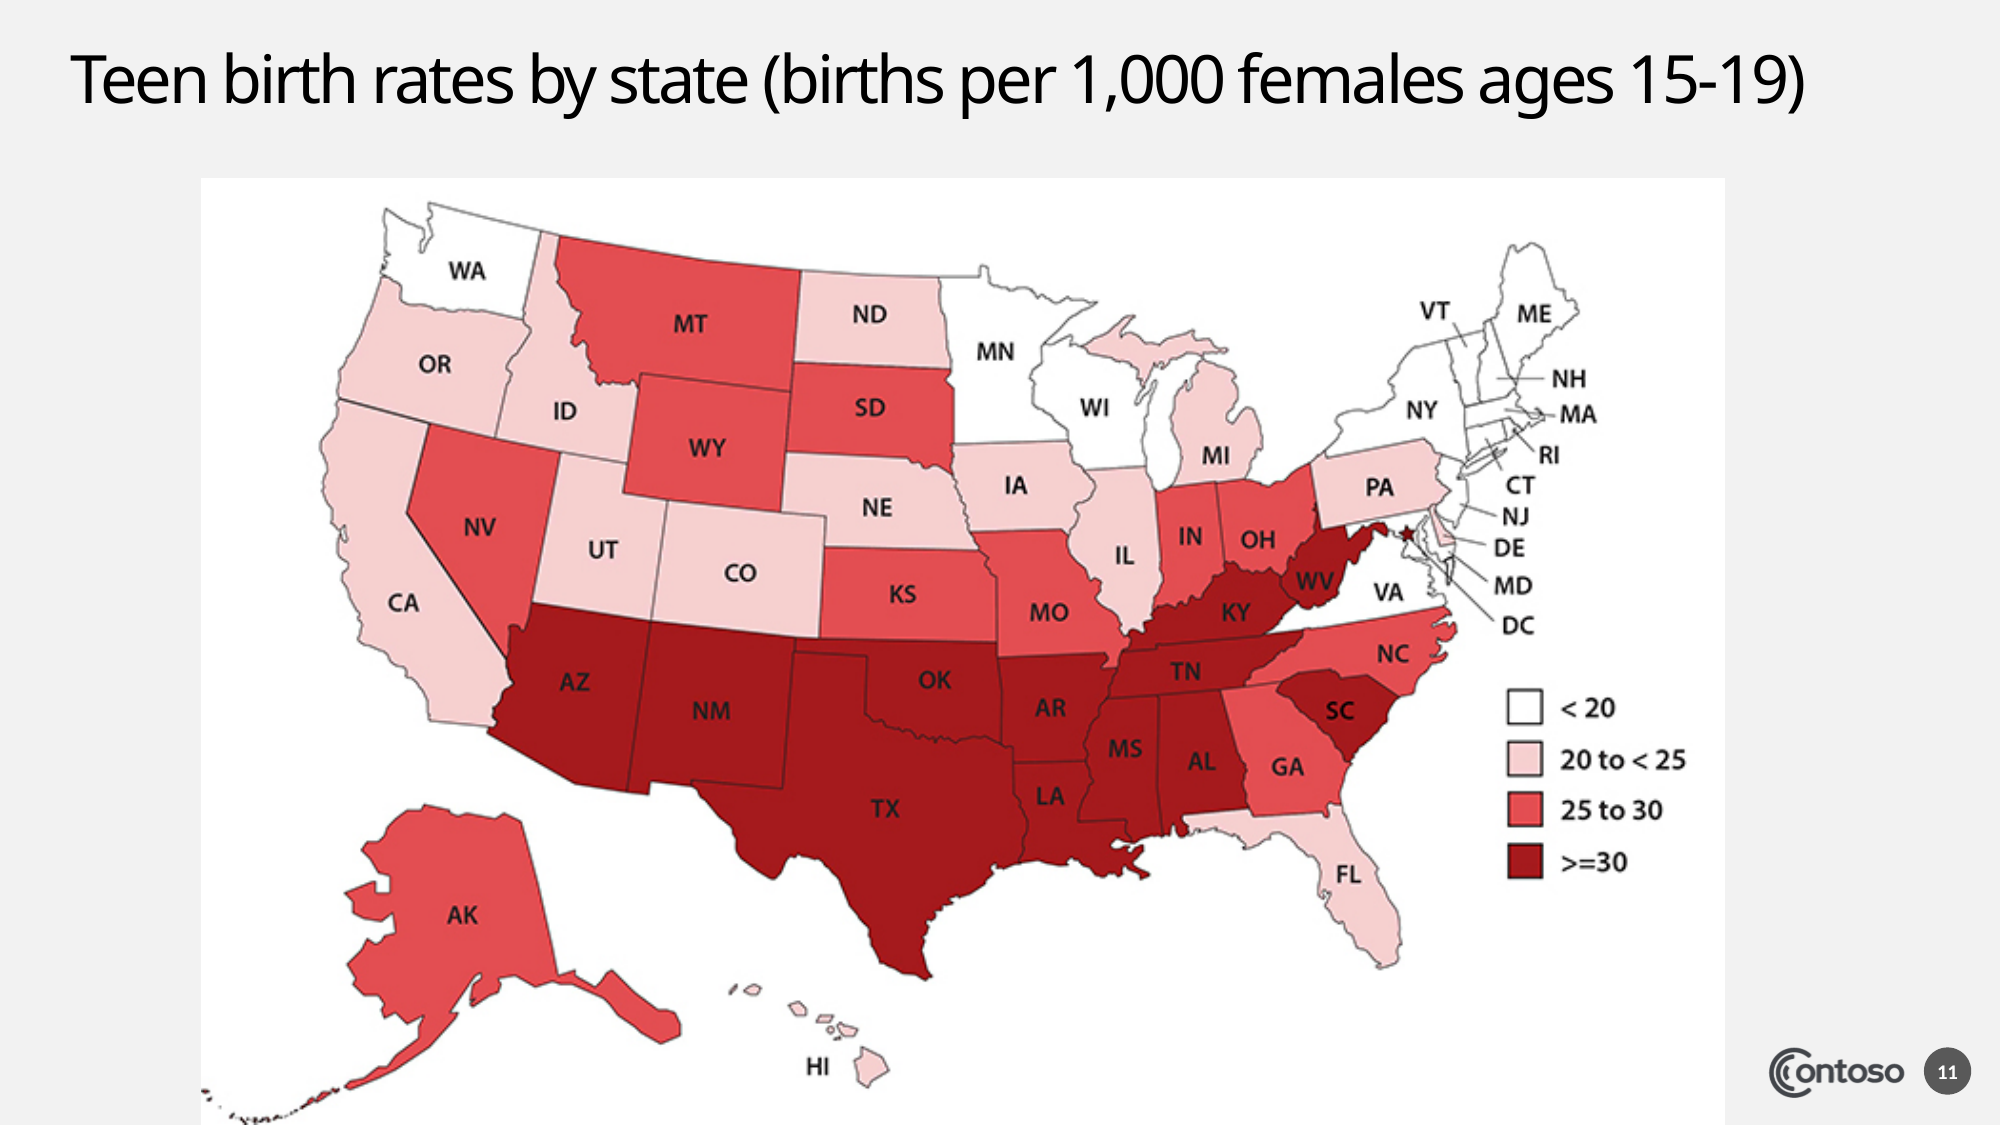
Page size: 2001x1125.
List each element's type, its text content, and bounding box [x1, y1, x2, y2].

title Teen birth rates by state (births per 1,000 females ages 15-19) [70, 30, 1930, 142]
slide_number 11 [1923, 1047, 1972, 1095]
picture [201, 178, 1725, 1125]
